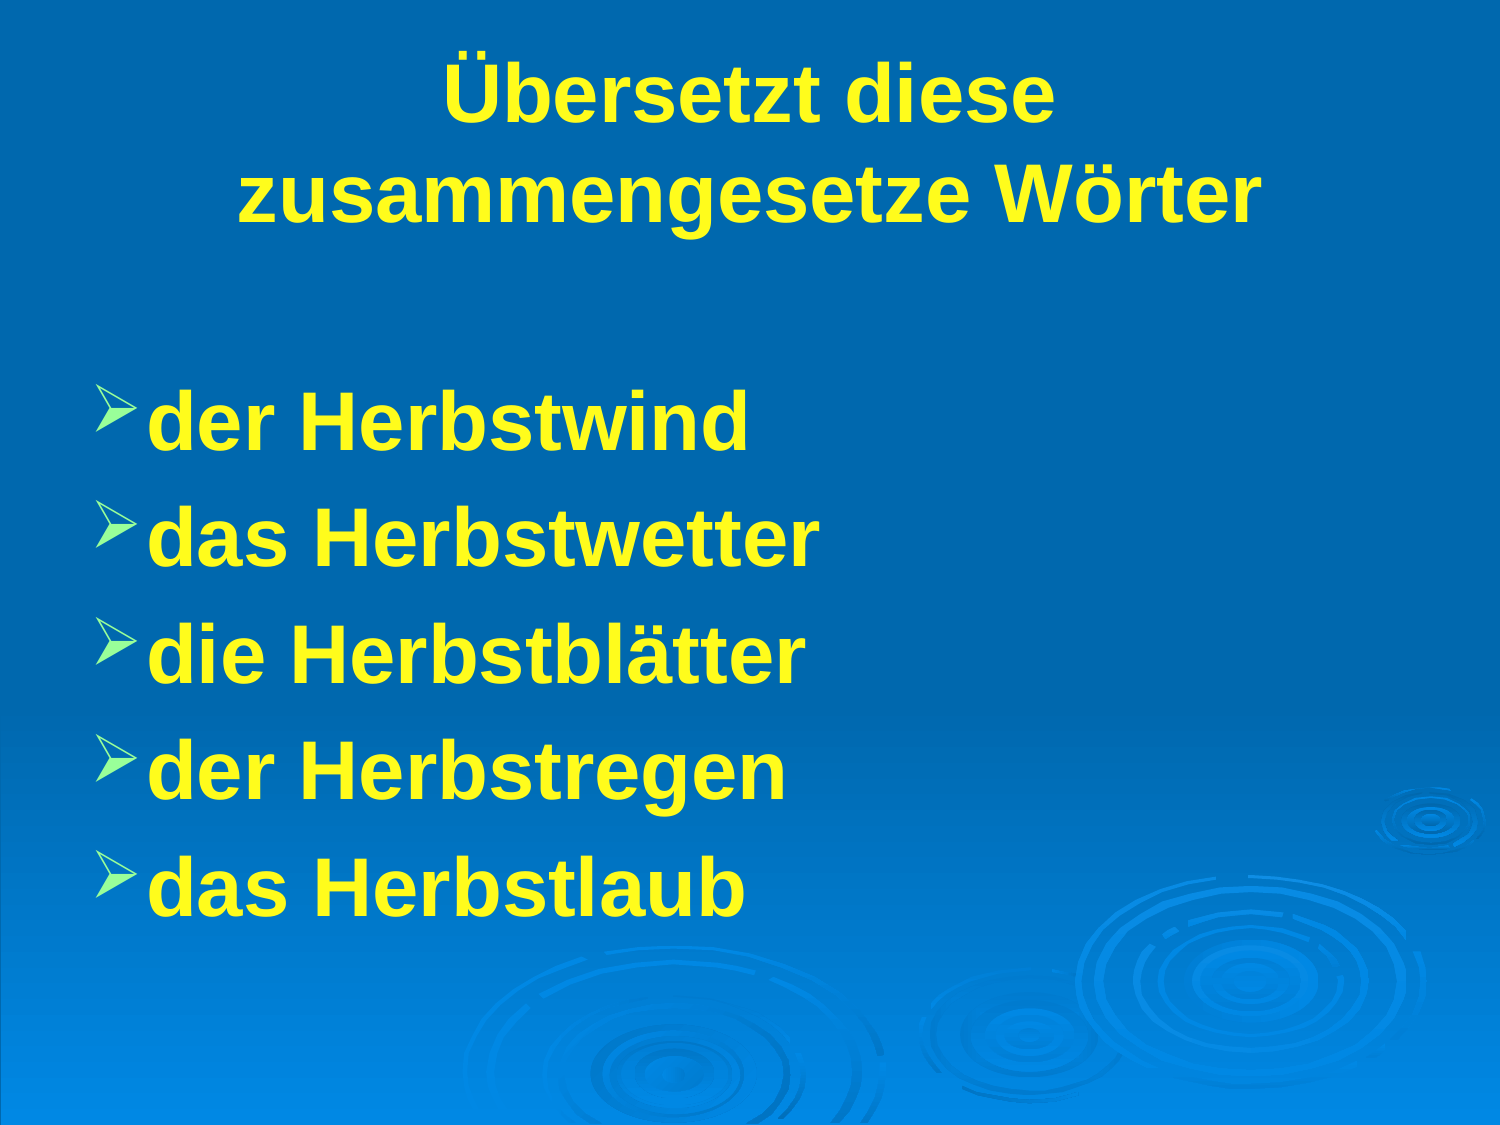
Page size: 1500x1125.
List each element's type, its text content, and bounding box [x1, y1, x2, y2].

list der Herbstwind das Herbstwetter die Herbstblätter der Herbstregen das Herbstlaub [75, 262, 1425, 1005]
title Übersetzt diese zusammengesetze Wörter [75, 45, 1425, 233]
